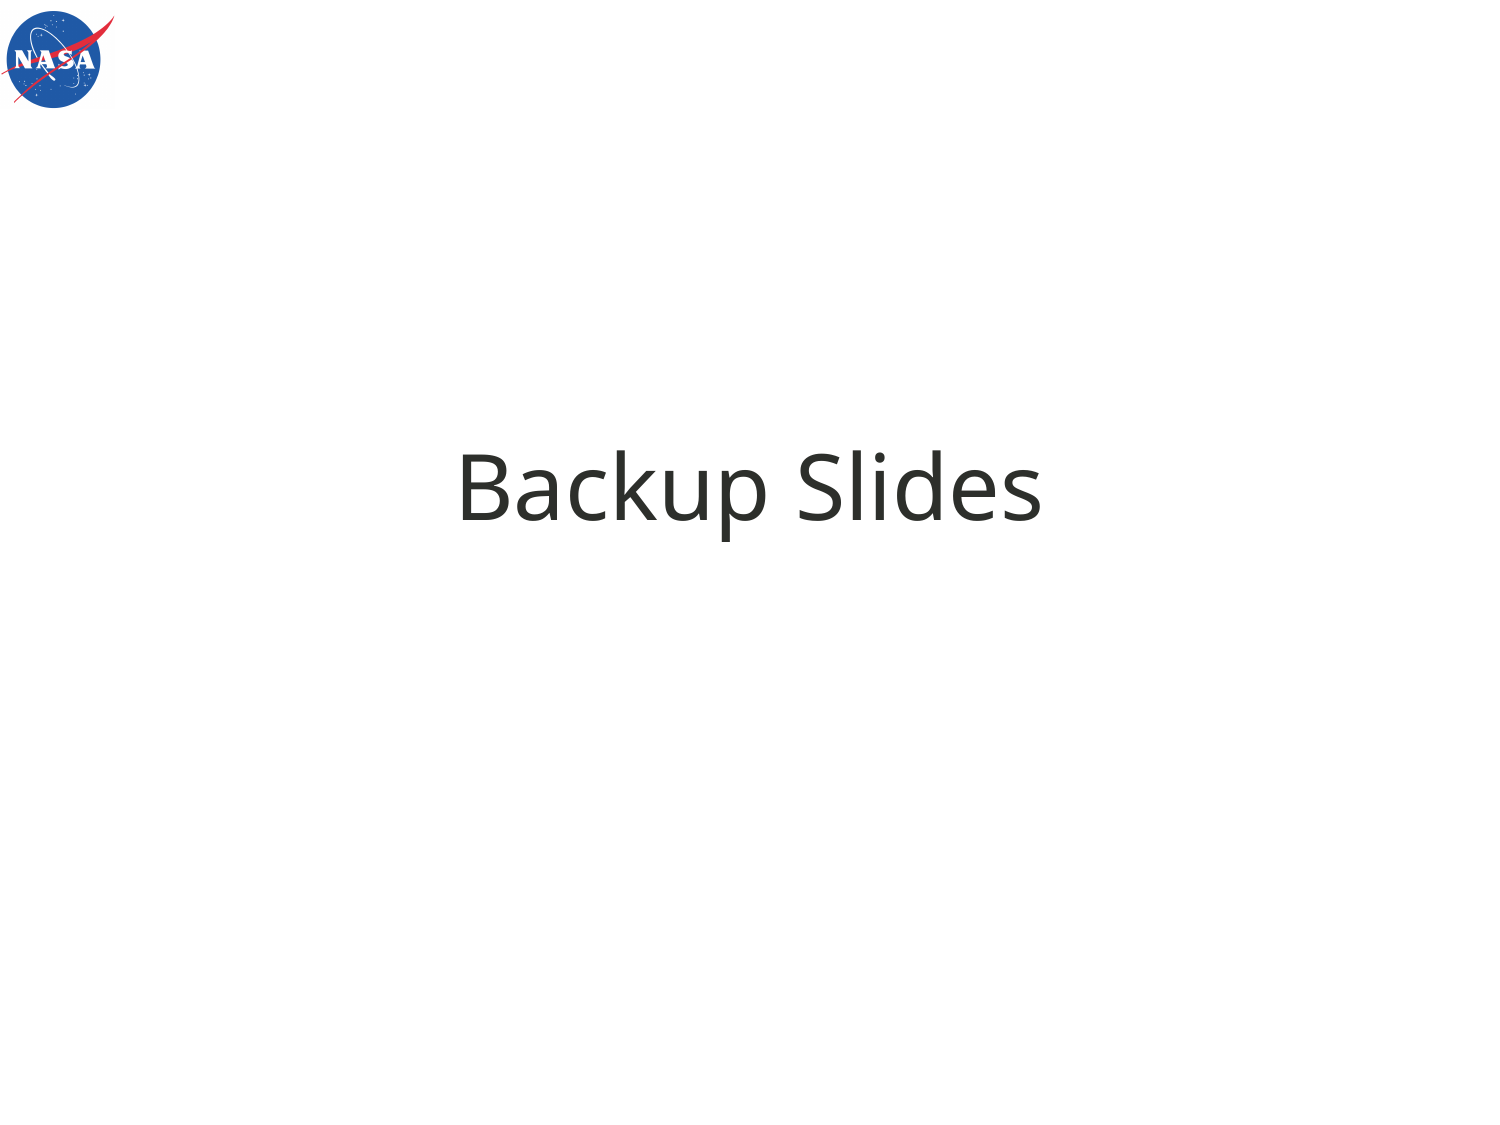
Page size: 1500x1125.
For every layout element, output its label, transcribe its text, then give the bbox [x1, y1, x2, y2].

picture [0, 10, 115, 109]
title Backup Slides [112, 371, 1388, 596]
